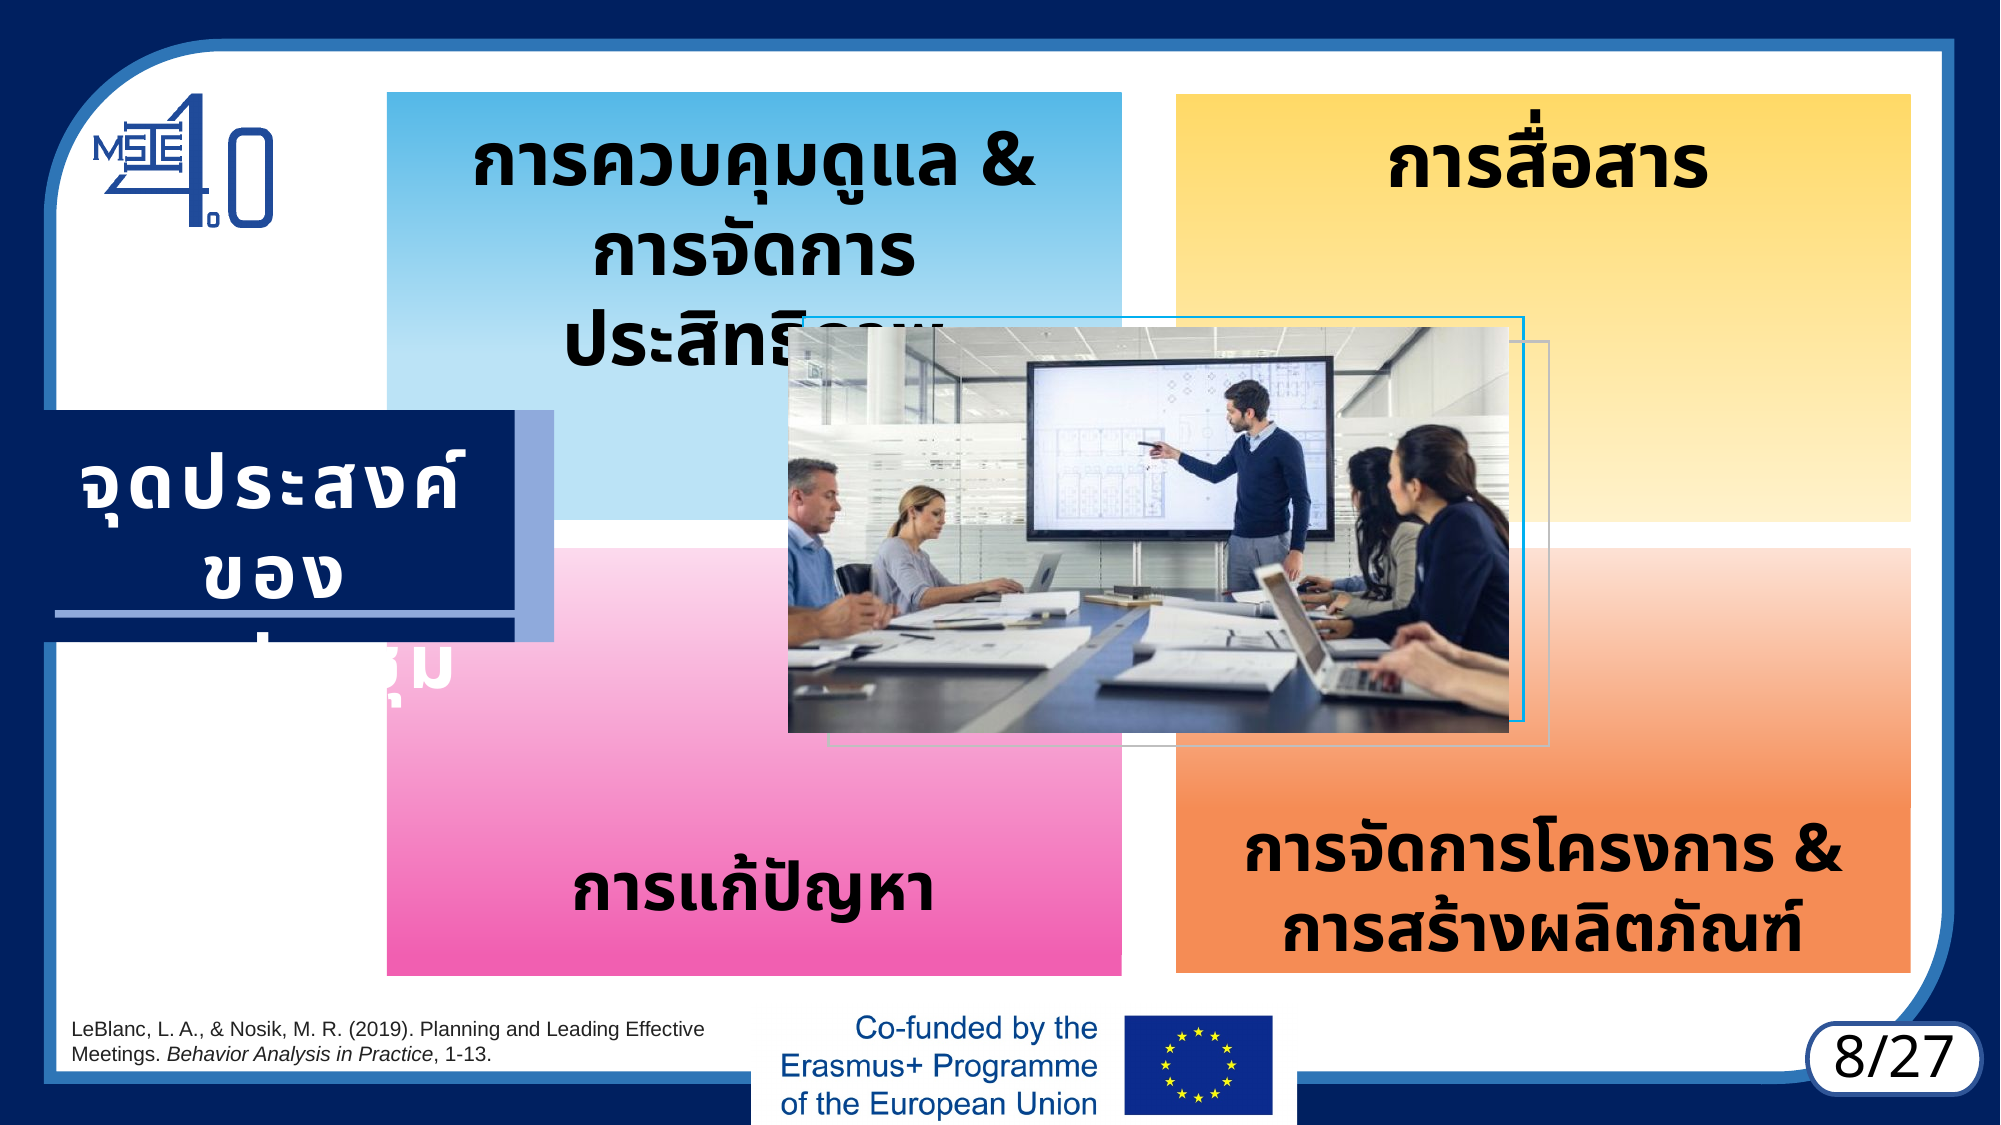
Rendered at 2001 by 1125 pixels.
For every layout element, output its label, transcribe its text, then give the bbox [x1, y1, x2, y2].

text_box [386, 92, 1122, 521]
text_box [1509, 522, 1550, 548]
text_box 8/27 [1806, 1022, 1983, 1096]
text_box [386, 548, 1122, 976]
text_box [1175, 94, 1911, 522]
picture [788, 327, 1509, 733]
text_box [1175, 548, 1911, 974]
picture [751, 1003, 1298, 1125]
text_box LeBlanc, L. A., & Nosik, M. R. (2019). Planning and Leading Effective Meetings. Behavior Analysis in Practice, 1-13. [56, 1008, 846, 1074]
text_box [0, 357, 569, 643]
text_box [1122, 733, 1175, 747]
text_box [1122, 316, 1175, 327]
